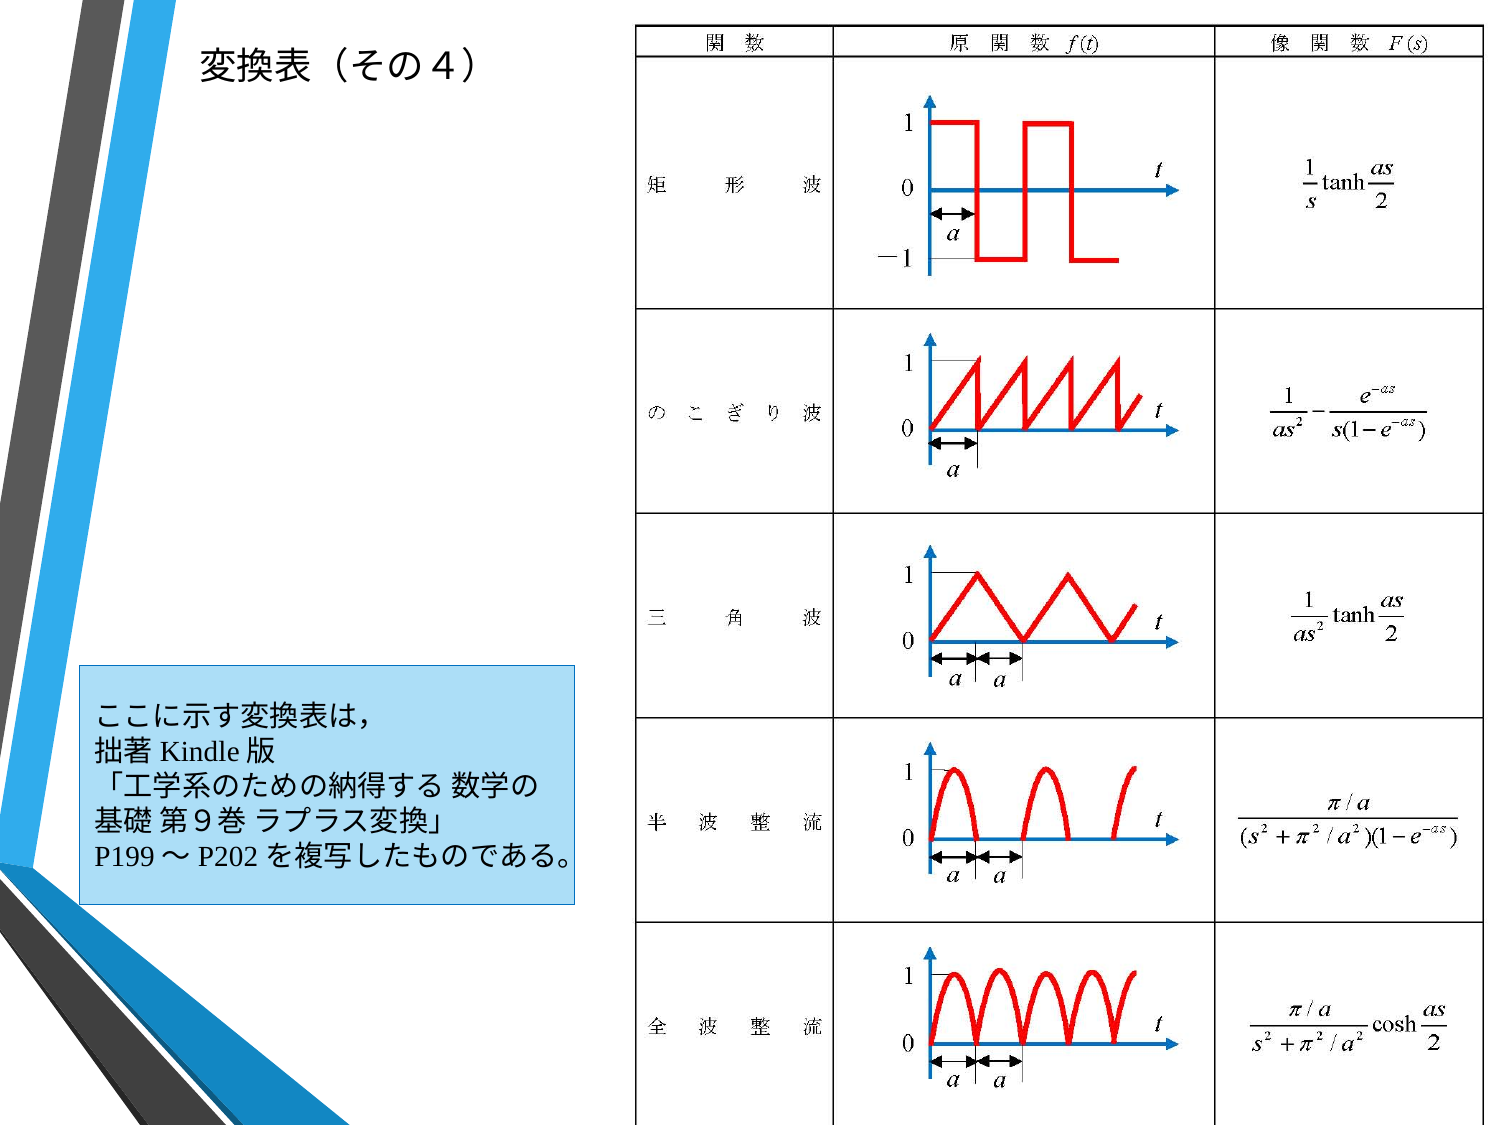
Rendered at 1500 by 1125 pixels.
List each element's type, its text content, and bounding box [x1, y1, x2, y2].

picture [624, 17, 1500, 1125]
title 変換表（その４） [184, 17, 575, 112]
text_box ここに示す変換表は， 拙著Kindle版 「工学系のための納得する 数学の基礎 第９巻 ラプラス変換」 P199～P202を複写したものである。 [79, 665, 575, 905]
